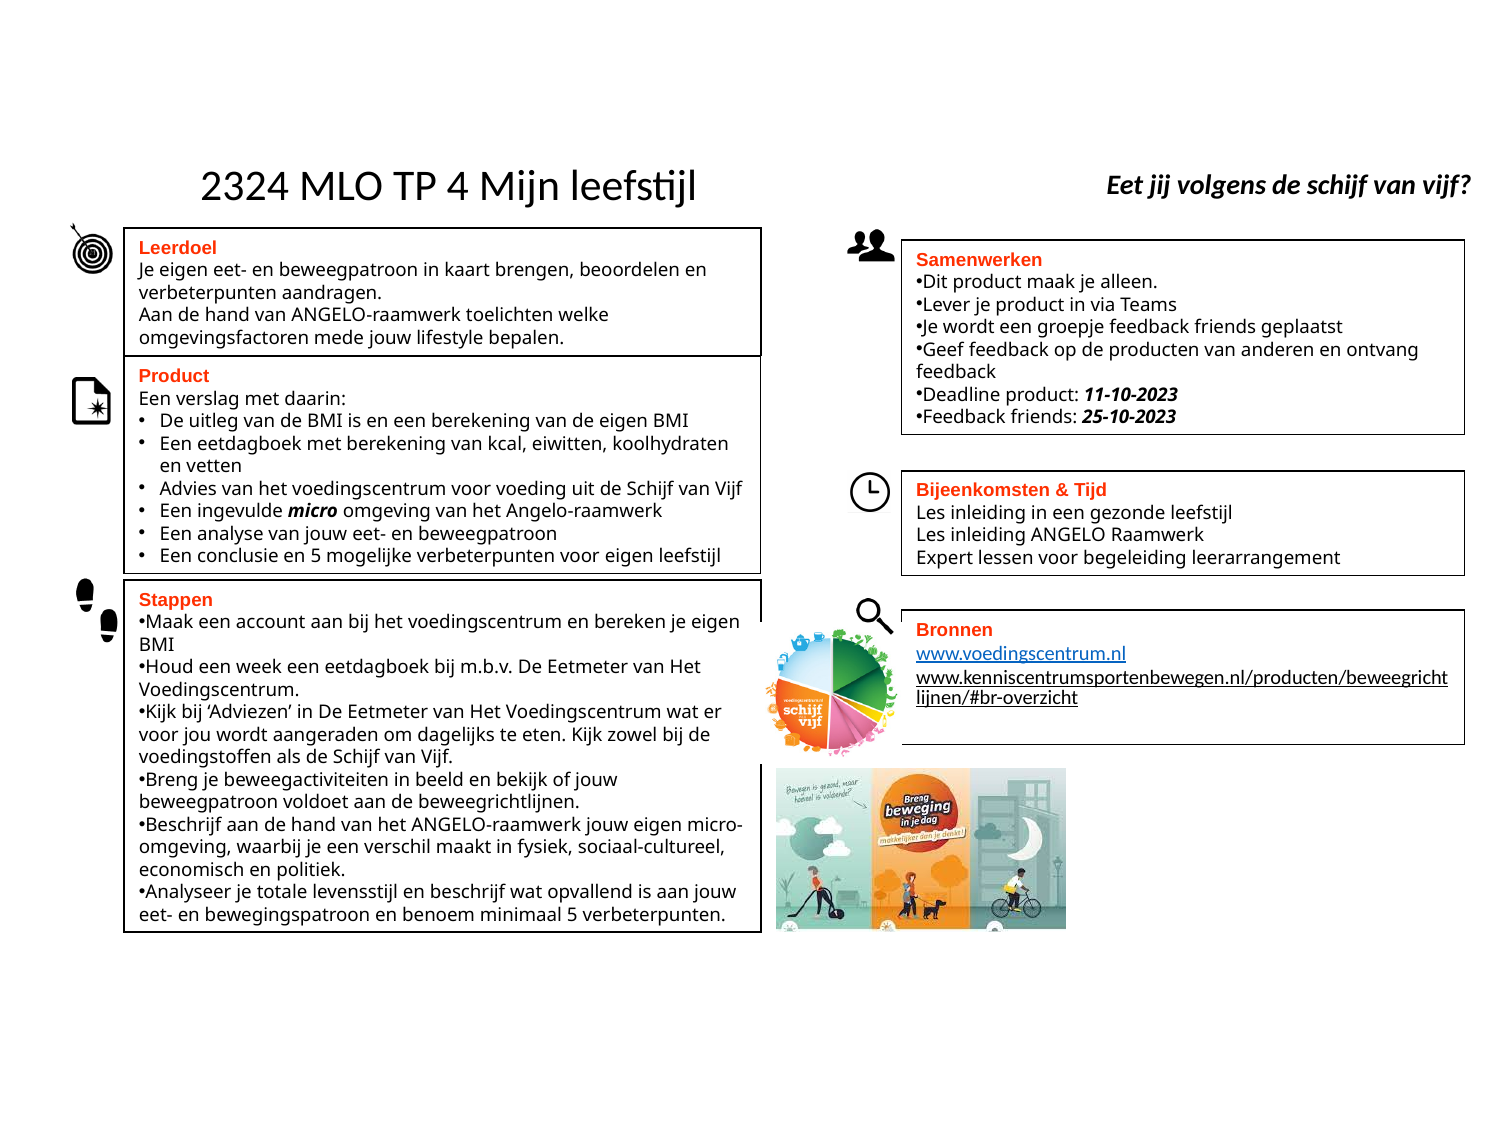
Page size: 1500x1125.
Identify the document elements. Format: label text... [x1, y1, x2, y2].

text_box Bronnen www.voedingscentrum.nl www.kenniscentrumsportenbewegen.nl/producten/beweegrichtlijnen/#br-overzicht [901, 609, 1465, 745]
text_box Samenwerken Dit product maak je alleen. Lever je product in via Teams Je wordt een groepje feedback friends geplaatst Geef feedback op de producten van anderen en ontvang feedback Deadline product: 11-10-2023 Feedback friends: 25-10-2023 [901, 239, 1465, 435]
text_box Stappen Maak een account aan bij het voedingscentrum en bereken je eigen BMI Houd een week een eetdagboek bij m.b.v. De Eetmeter van Het Voedingscentrum. Kijk bij ‘Adviezen’ in De Eetmeter van Het Voedingscentrum wat er voor jou wordt aangeraden om dagelijks te eten. Kijk zowel bij de voedingstoffen als de Schijf van Vijf. Breng je beweegactiviteiten in beeld en bekijk of jouw beweegpatroon voldoet aan de beweegrichtlijnen. Beschrijf aan de hand van het ANGELO-raamwerk jouw eigen micro-omgeving, waarbij je een verschil maakt in fysiek, sociaal-cultureel, economisch en politiek. Analyseer je totale levensstijl en beschrijf wat opvallend is aan jouw eet- en bewegingspatroon en benoem minimaal 5 verbeterpunten. [124, 579, 761, 933]
picture [760, 598, 902, 764]
text_box Product Een verslag met daarin: De uitleg van de BMI is en een berekening van de eigen BMI Een eetdagboek met berekening van kcal, eiwitten, koolhydraten en vetten Advies van het voedingscentrum voor voeding uit de Schijf van Vijf Een ingevulde micro omgeving van het Angelo-raamwerk Een analyse van jouw eet- en beweegpatroon Een conclusie en 5 mogelijke verbeterpunten voor eigen leefstijl [123, 356, 761, 574]
picture [847, 229, 895, 262]
picture [776, 768, 1066, 932]
picture [72, 377, 111, 425]
text_box 2324 MLO TP 4 Mijn leefstijl [185, 149, 1113, 217]
text_box Eet jij volgens de schijf van vijf? [1091, 158, 1500, 208]
picture [847, 470, 891, 513]
picture [67, 218, 113, 282]
text_box Bijeenkomsten & Tijd Les inleiding in een gezonde leefstijl Les inleiding ANGELO Raamwerk Expert lessen voor begeleiding leerarrangement [901, 470, 1465, 576]
text_box Leerdoel Je eigen eet- en beweegpatroon in kaart brengen, beoordelen en verbeterpunten aandragen. Aan de hand van ANGELO-raamwerk toelichten welke omgevingsfactoren mede jouw lifestyle bepalen. [124, 228, 761, 356]
picture [76, 578, 118, 643]
